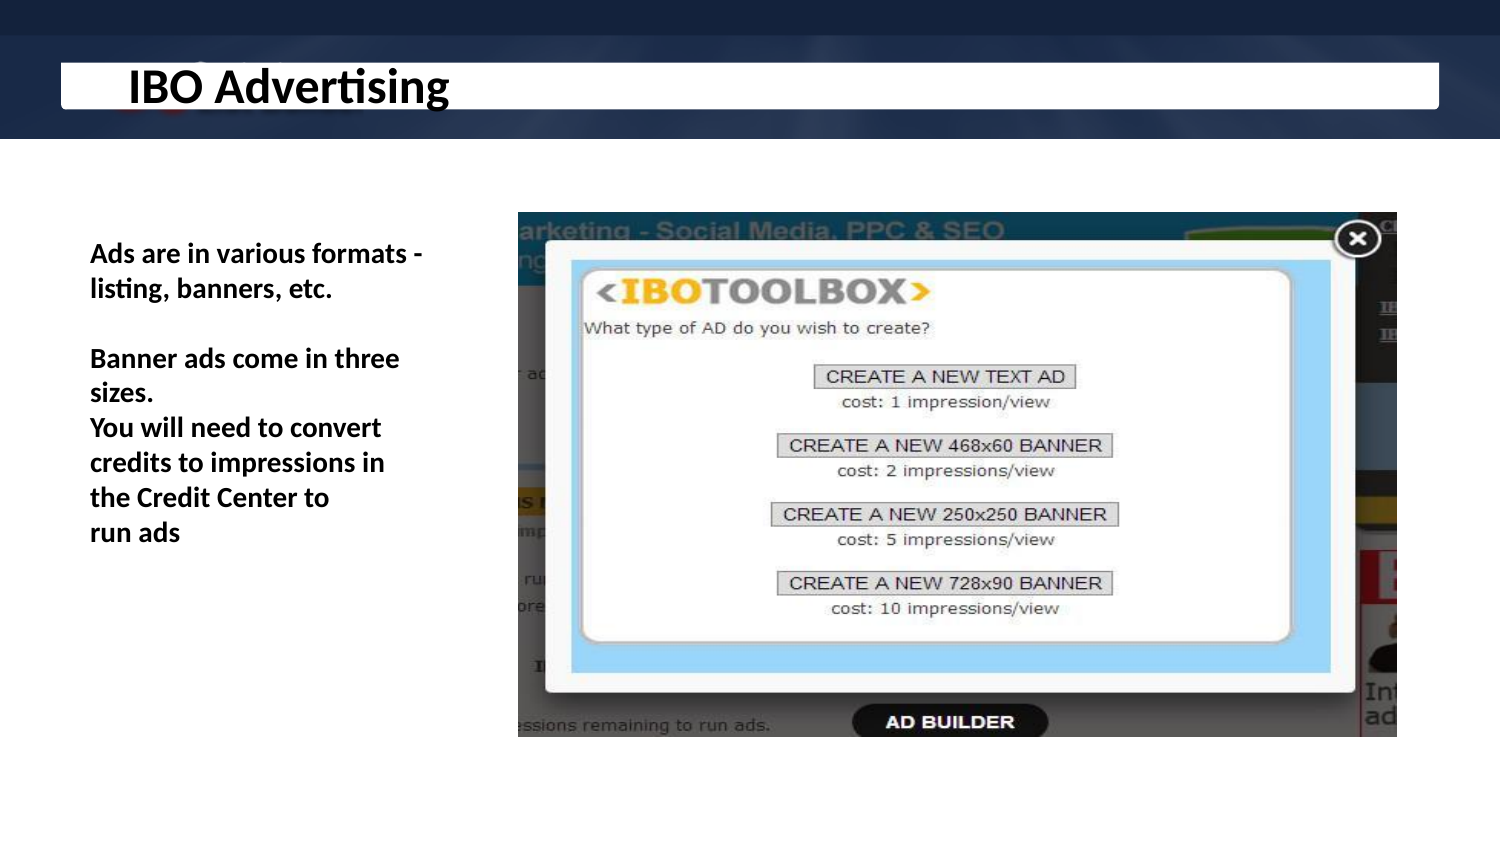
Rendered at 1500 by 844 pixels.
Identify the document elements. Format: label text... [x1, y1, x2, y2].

title IBO Advertising [62, 0, 516, 129]
picture [0, 0, 1500, 139]
list Ads are in various formats - listing, banners, etc. Banner ads come in three sizes. You will need to convert credits to impressions in the Credit Center to run ads [75, 218, 444, 724]
picture [518, 212, 1397, 737]
